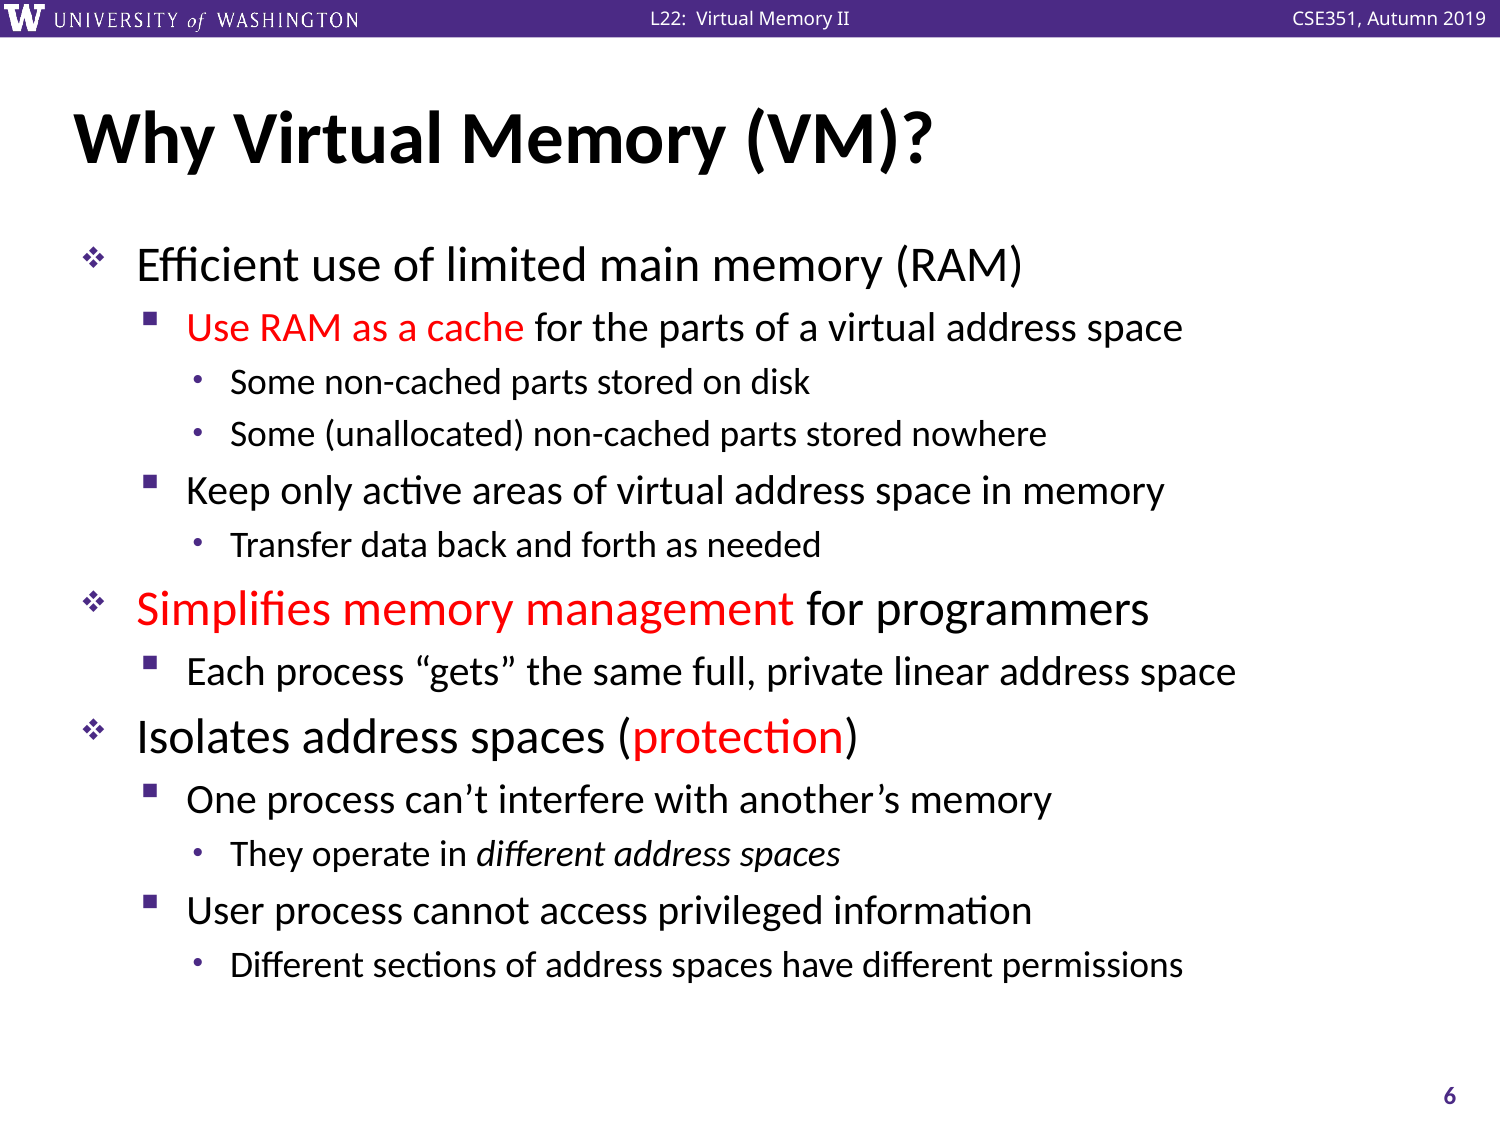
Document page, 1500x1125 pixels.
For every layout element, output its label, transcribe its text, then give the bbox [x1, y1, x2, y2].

title Why Virtual Memory (VM)? [58, 71, 1438, 197]
slide_number 6 [1400, 1065, 1500, 1125]
list Efficient use of limited main memory (RAM) Use RAM as a cache for the parts of a virtual address space Some non-cached parts stored on disk Some (unallocated) non-cached parts stored nowhere Keep only active areas of virtual address space in memory Transfer data back and forth as needed Simplifies memory management for programmers Each process “gets” the same full, private linear address space Isolates address spaces (protection) One process can’t interfere with another’s memory They operate in different address spaces User process cannot access privileged information Different sections of address spaces have different permissions [64, 223, 1438, 1040]
picture [4, 4, 358, 32]
